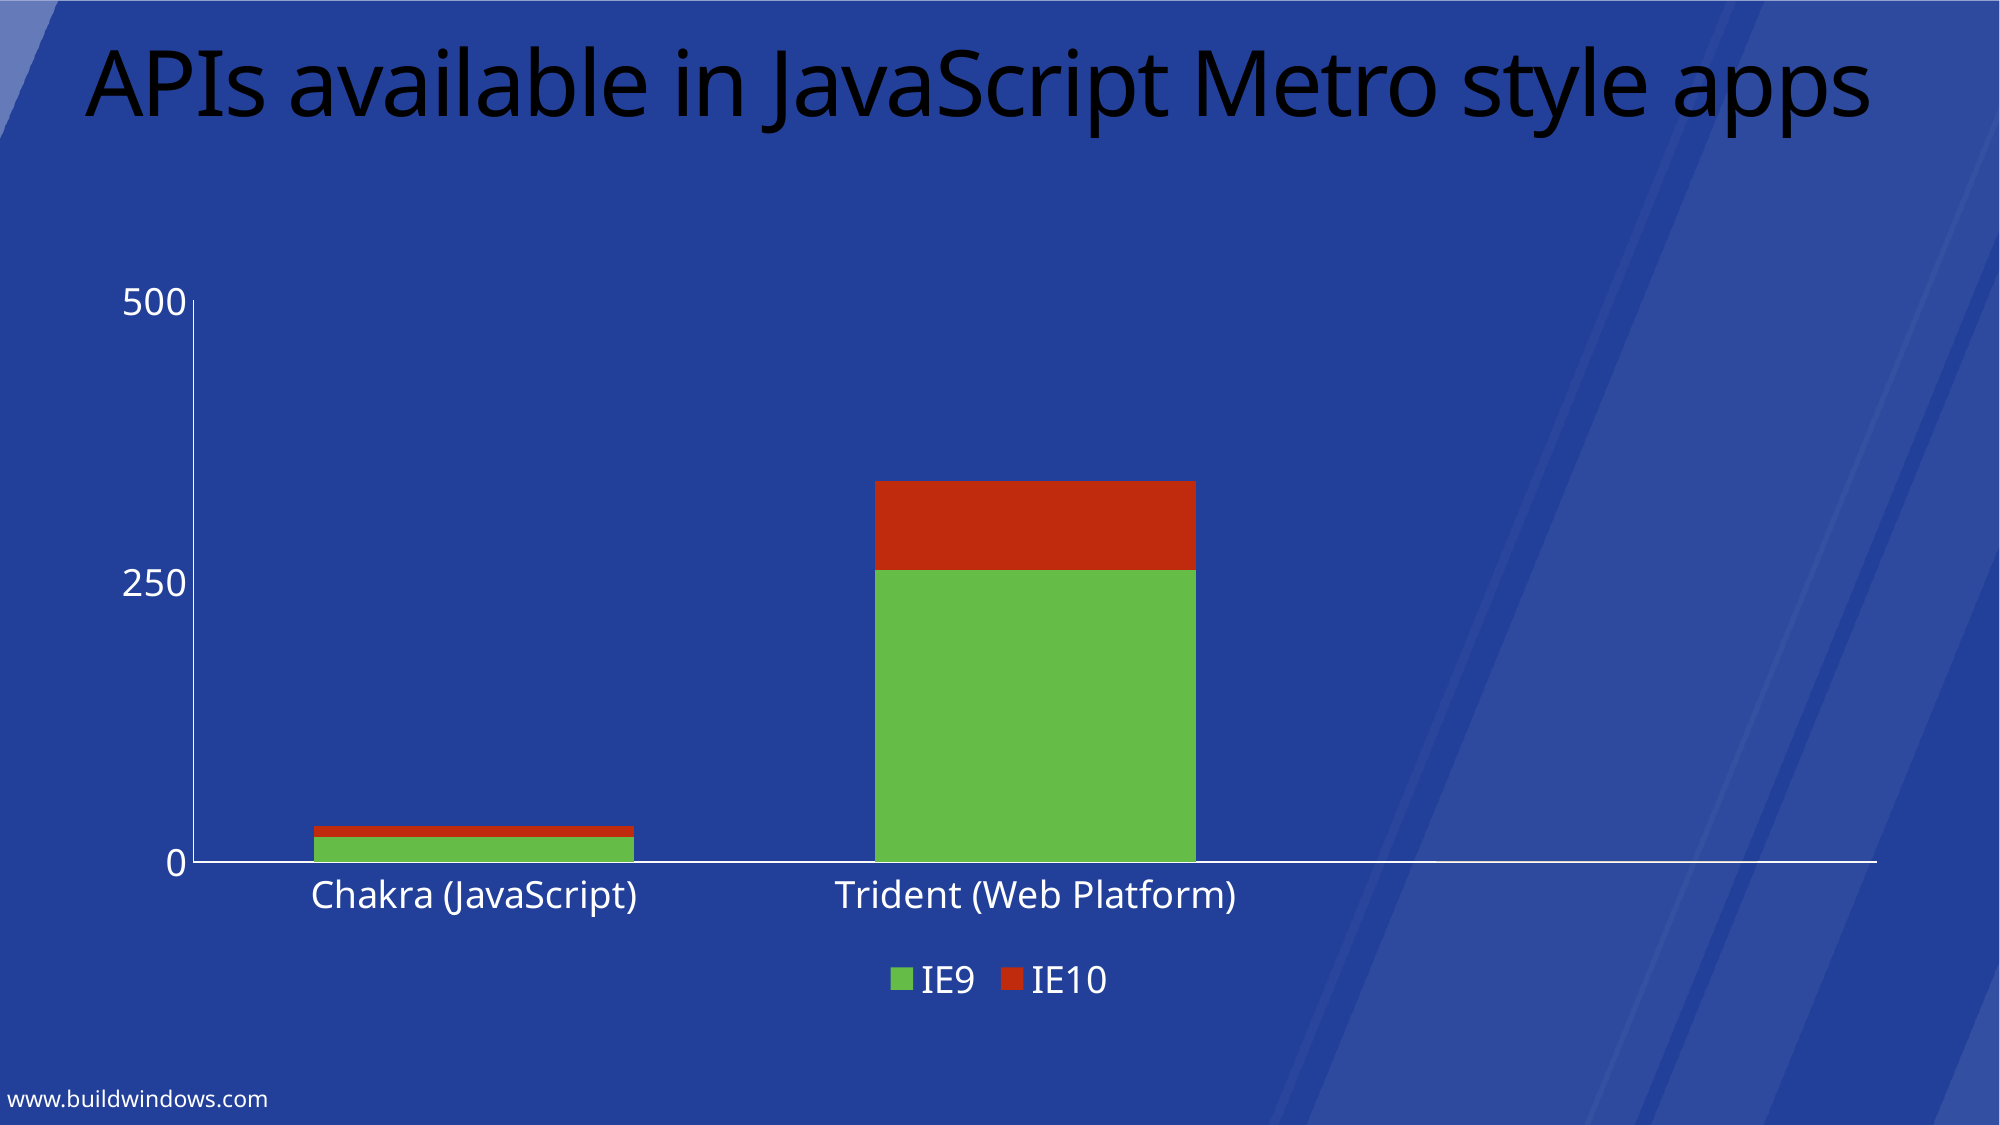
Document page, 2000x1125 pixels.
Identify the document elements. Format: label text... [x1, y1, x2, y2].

chart [84, 259, 1915, 1013]
title APIs available in JavaScript Metro style apps [85, 37, 1914, 138]
picture [0, 0, 2000, 1125]
